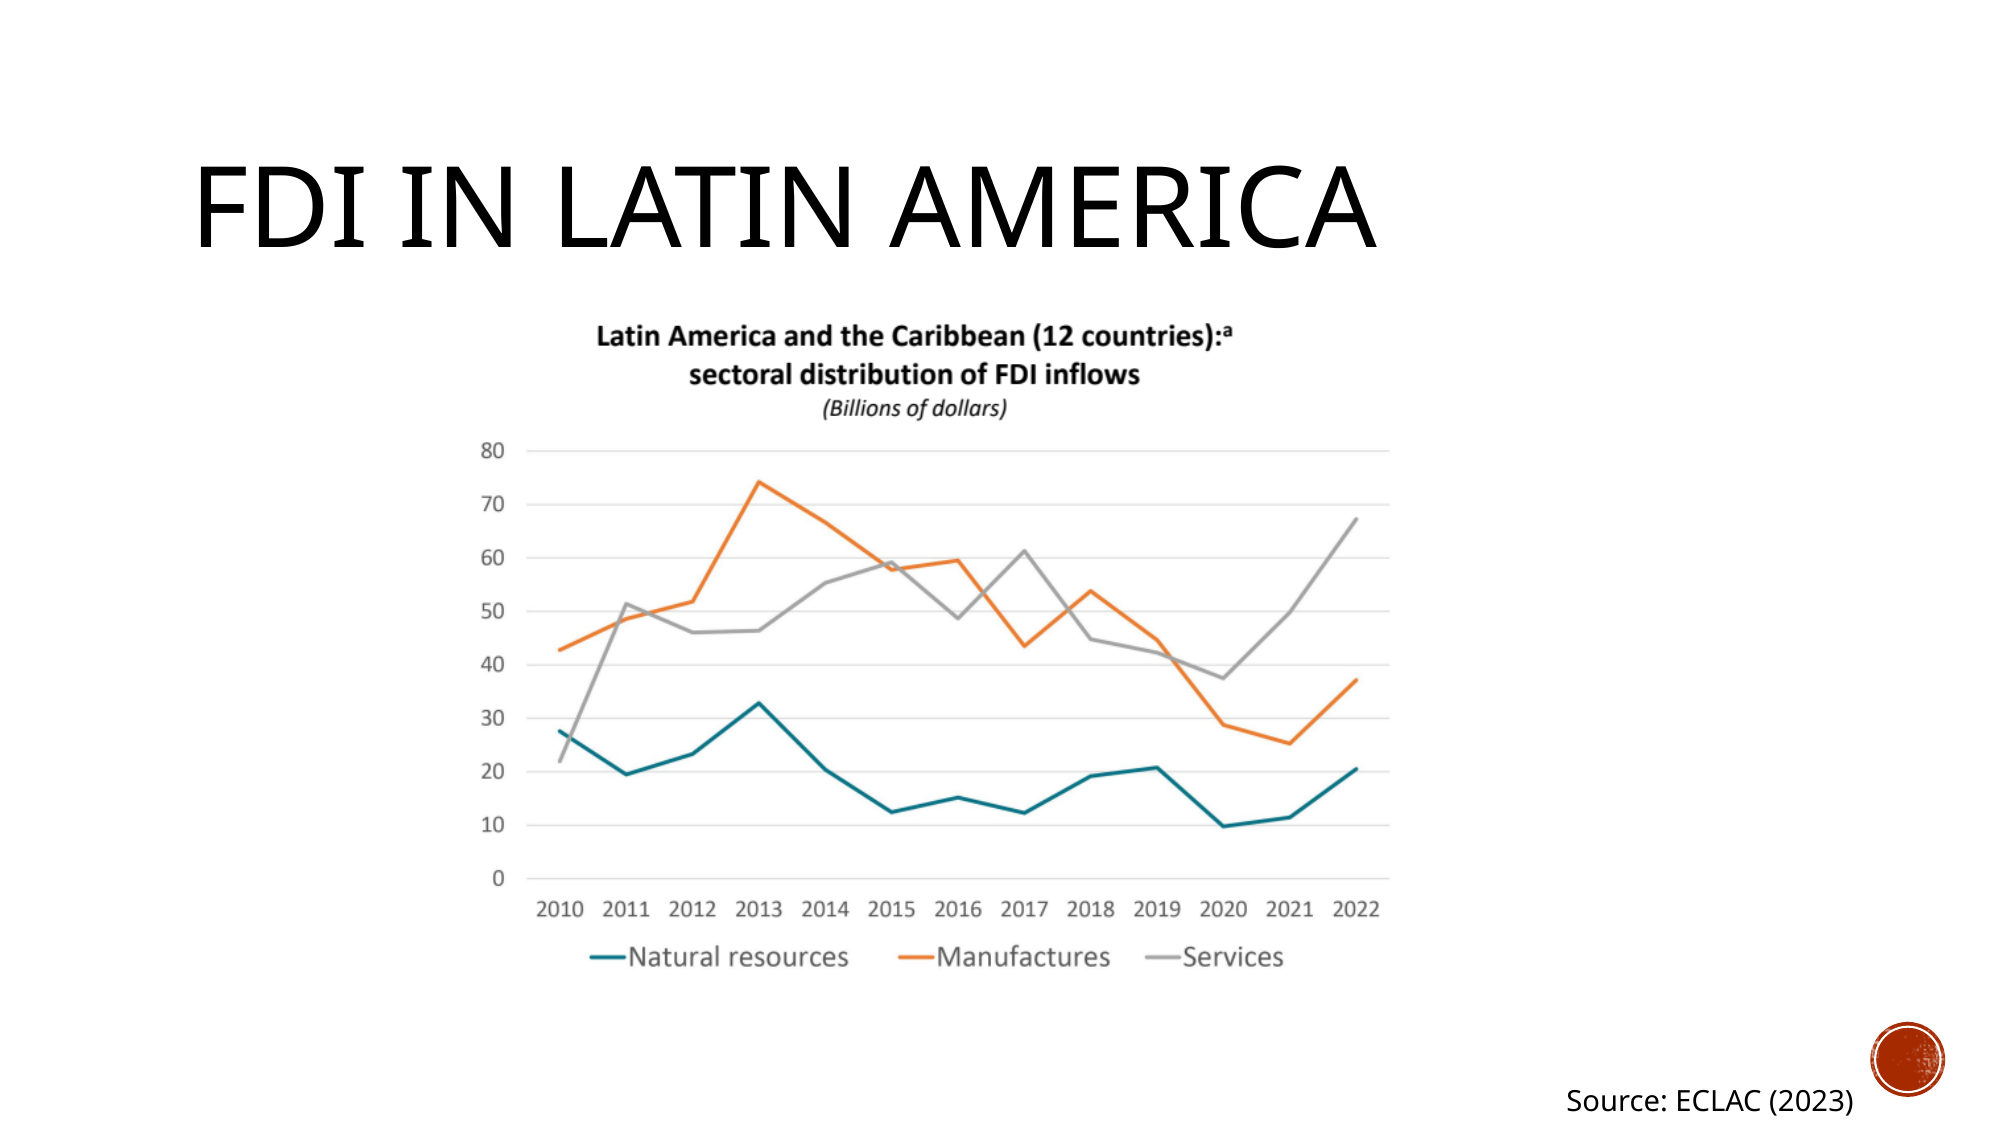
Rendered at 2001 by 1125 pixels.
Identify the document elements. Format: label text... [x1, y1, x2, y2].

picture [415, 323, 1437, 984]
text_box Source: ECLAC (2023) [1551, 1074, 1869, 1125]
title Fdi in latin america [175, 79, 1826, 344]
